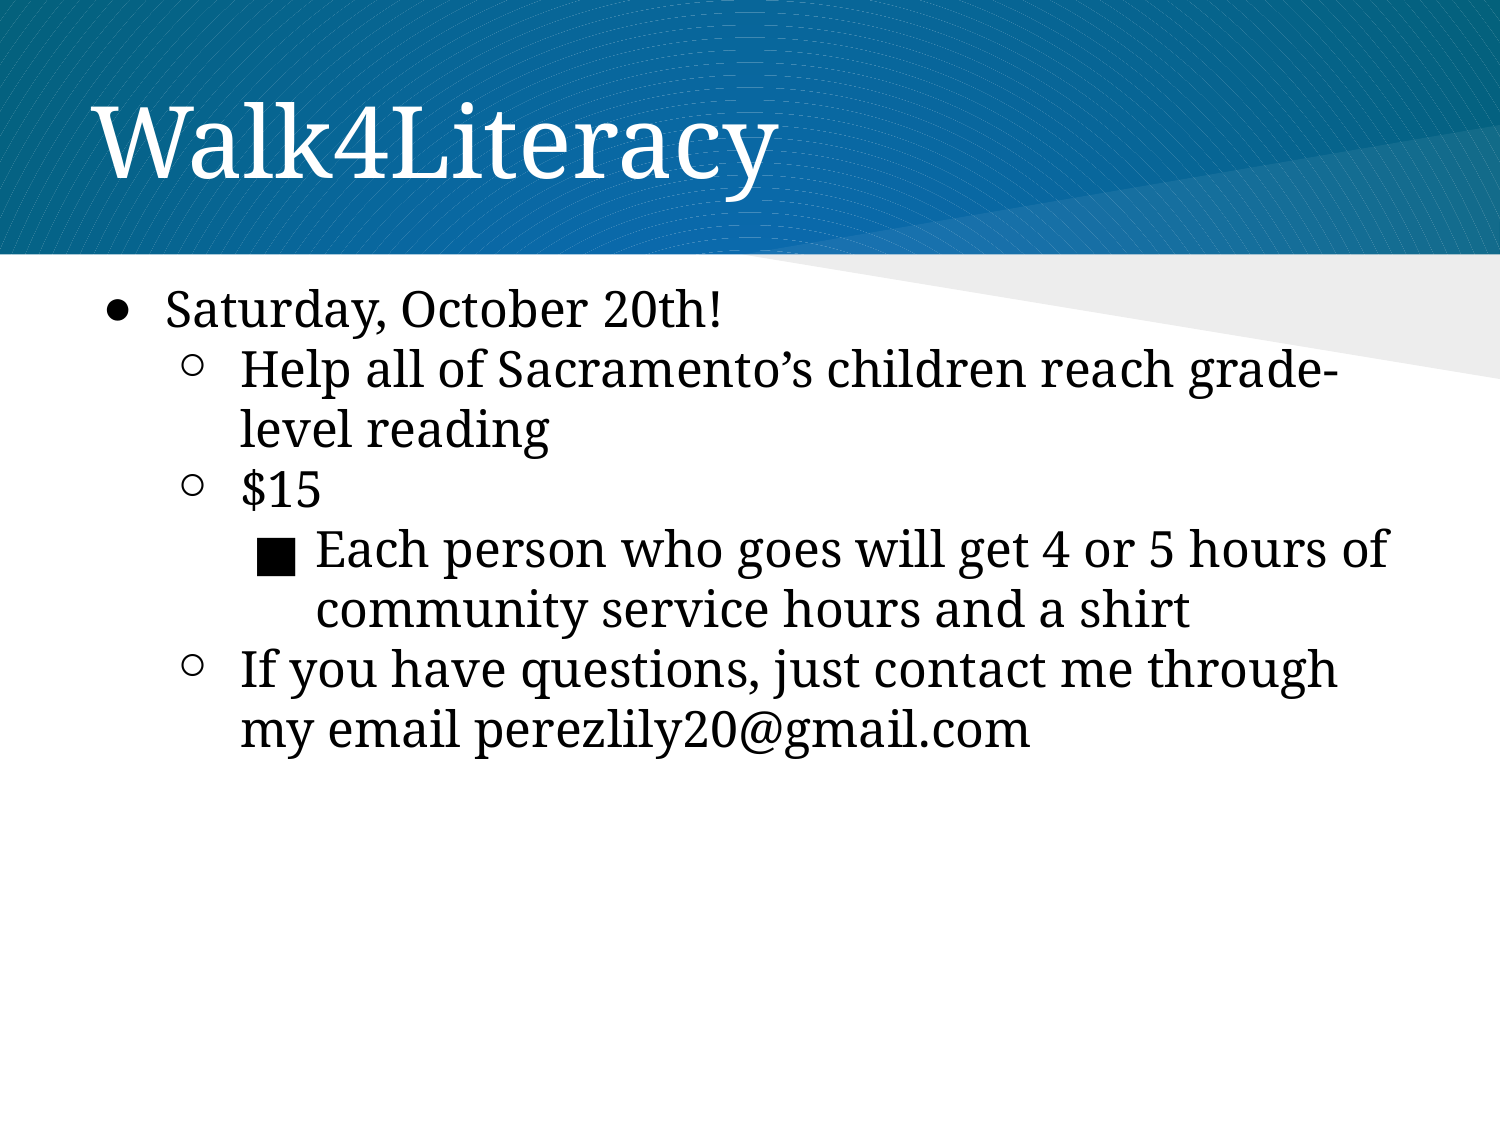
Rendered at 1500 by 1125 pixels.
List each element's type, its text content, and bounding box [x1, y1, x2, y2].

list Saturday, October 20th! Help all of Sacramento’s children reach grade-level reading $15 Each person who goes will get 4 or 5 hours of community service hours and a shirt If you have questions, just contact me through my email perezlily20@gmail.com [75, 262, 1425, 1078]
title Walk4Literacy [75, 45, 1425, 233]
